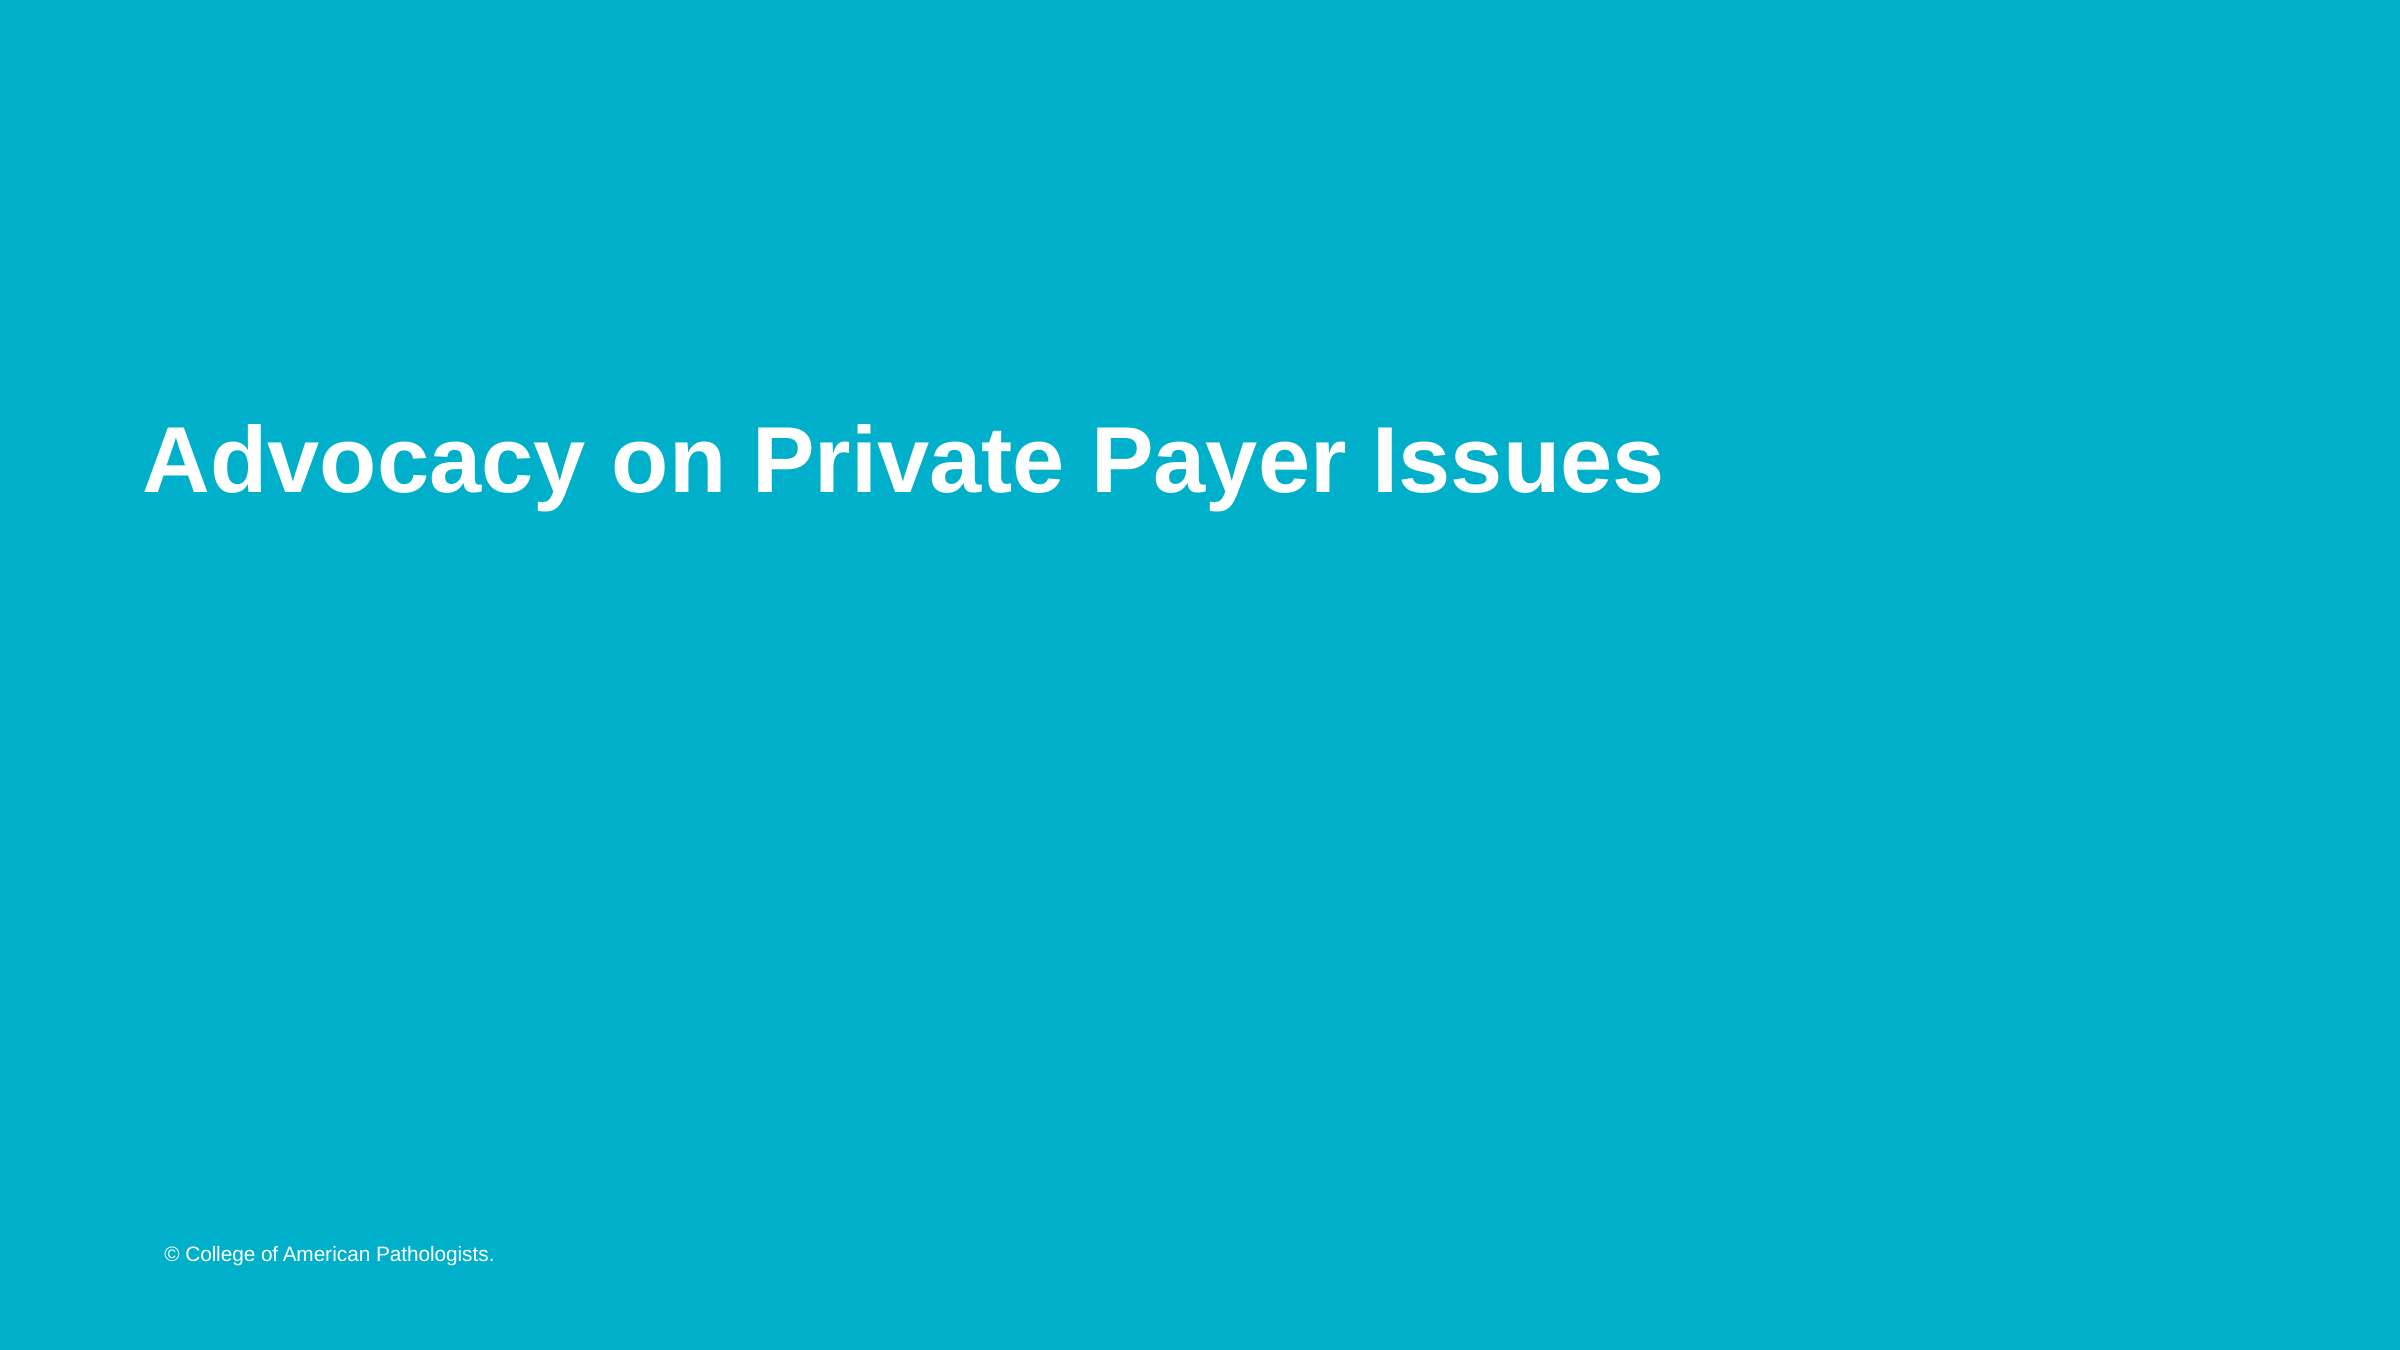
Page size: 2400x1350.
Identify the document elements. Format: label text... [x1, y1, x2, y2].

title Advocacy on Private Payer Issues [142, 398, 2291, 669]
